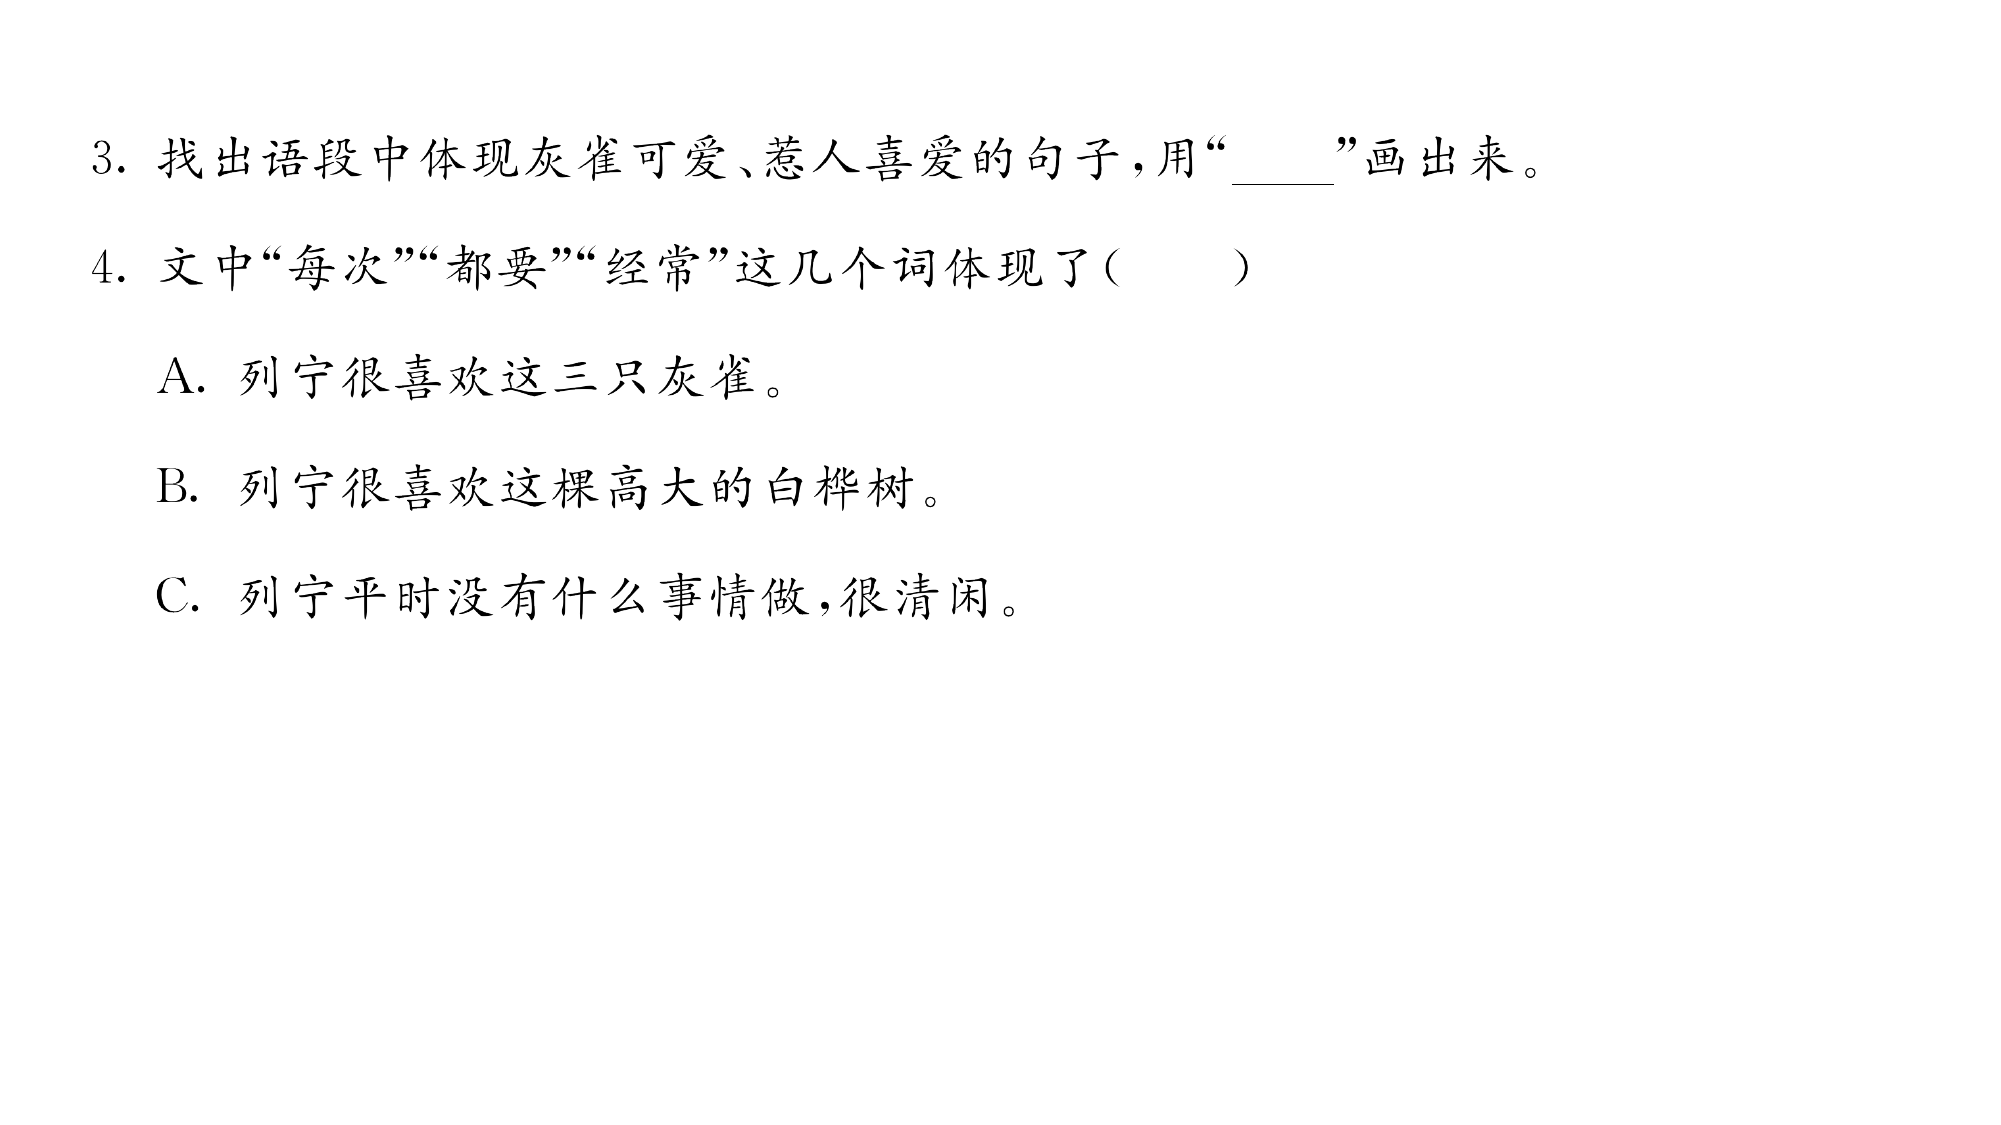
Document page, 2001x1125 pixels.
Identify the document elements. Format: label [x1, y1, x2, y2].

picture [87, 117, 1979, 626]
